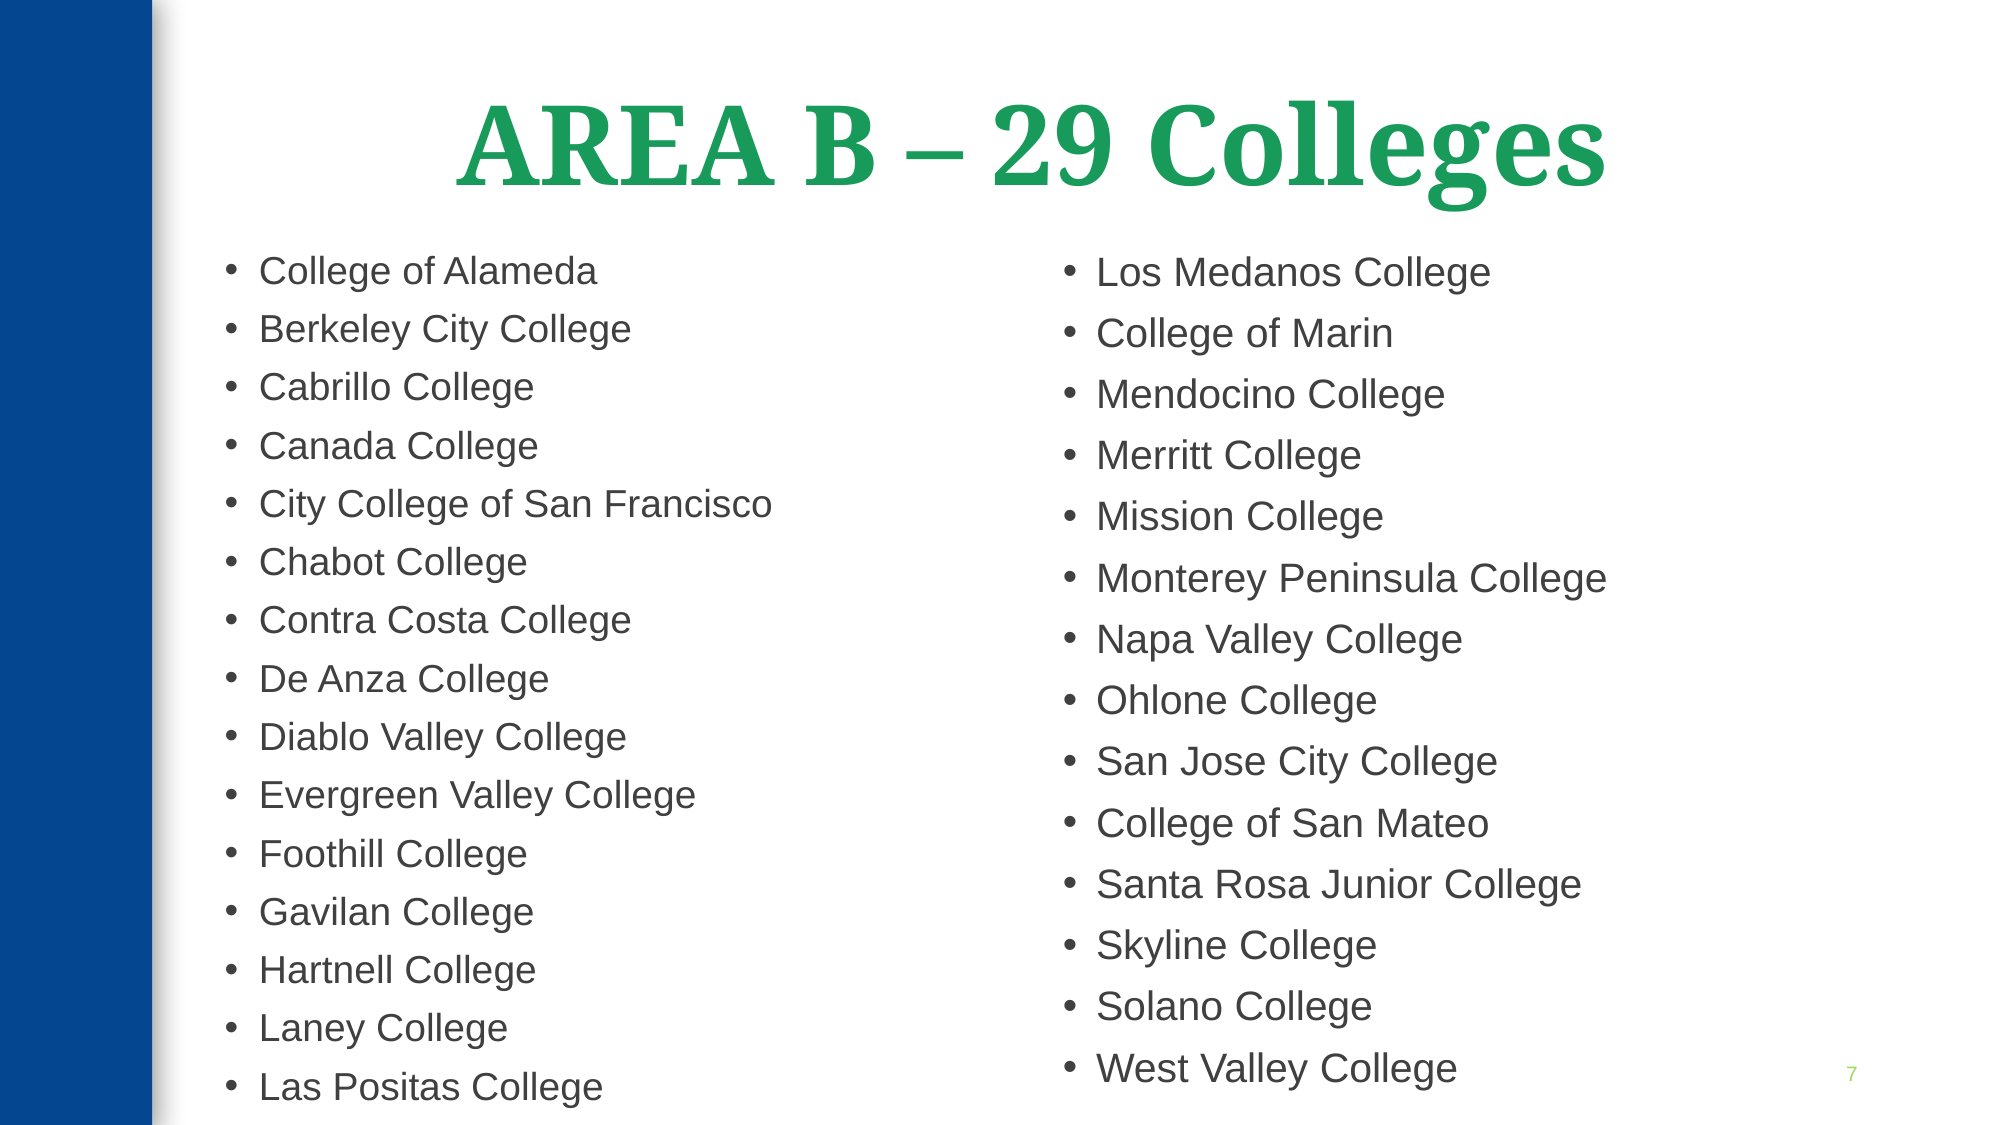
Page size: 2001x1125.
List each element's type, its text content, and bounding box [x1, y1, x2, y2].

list Los Medanos College College of Marin Mendocino College Merritt College Mission College Monterey Peninsula College Napa Valley College Ohlone College San Jose City College College of San Mateo Santa Rosa Junior College Skyline College Solano College West Valley College [1047, 243, 1860, 1109]
title AREA B – 29 Colleges [209, 0, 1858, 218]
list College of Alameda Berkeley City College Cabrillo College Canada College City College of San Francisco Chabot College Contra Costa College De Anza College Diablo Valley College Evergreen Valley College Foothill College Gavilan College Hartnell College Laney College Las Positas College [209, 243, 1018, 1125]
